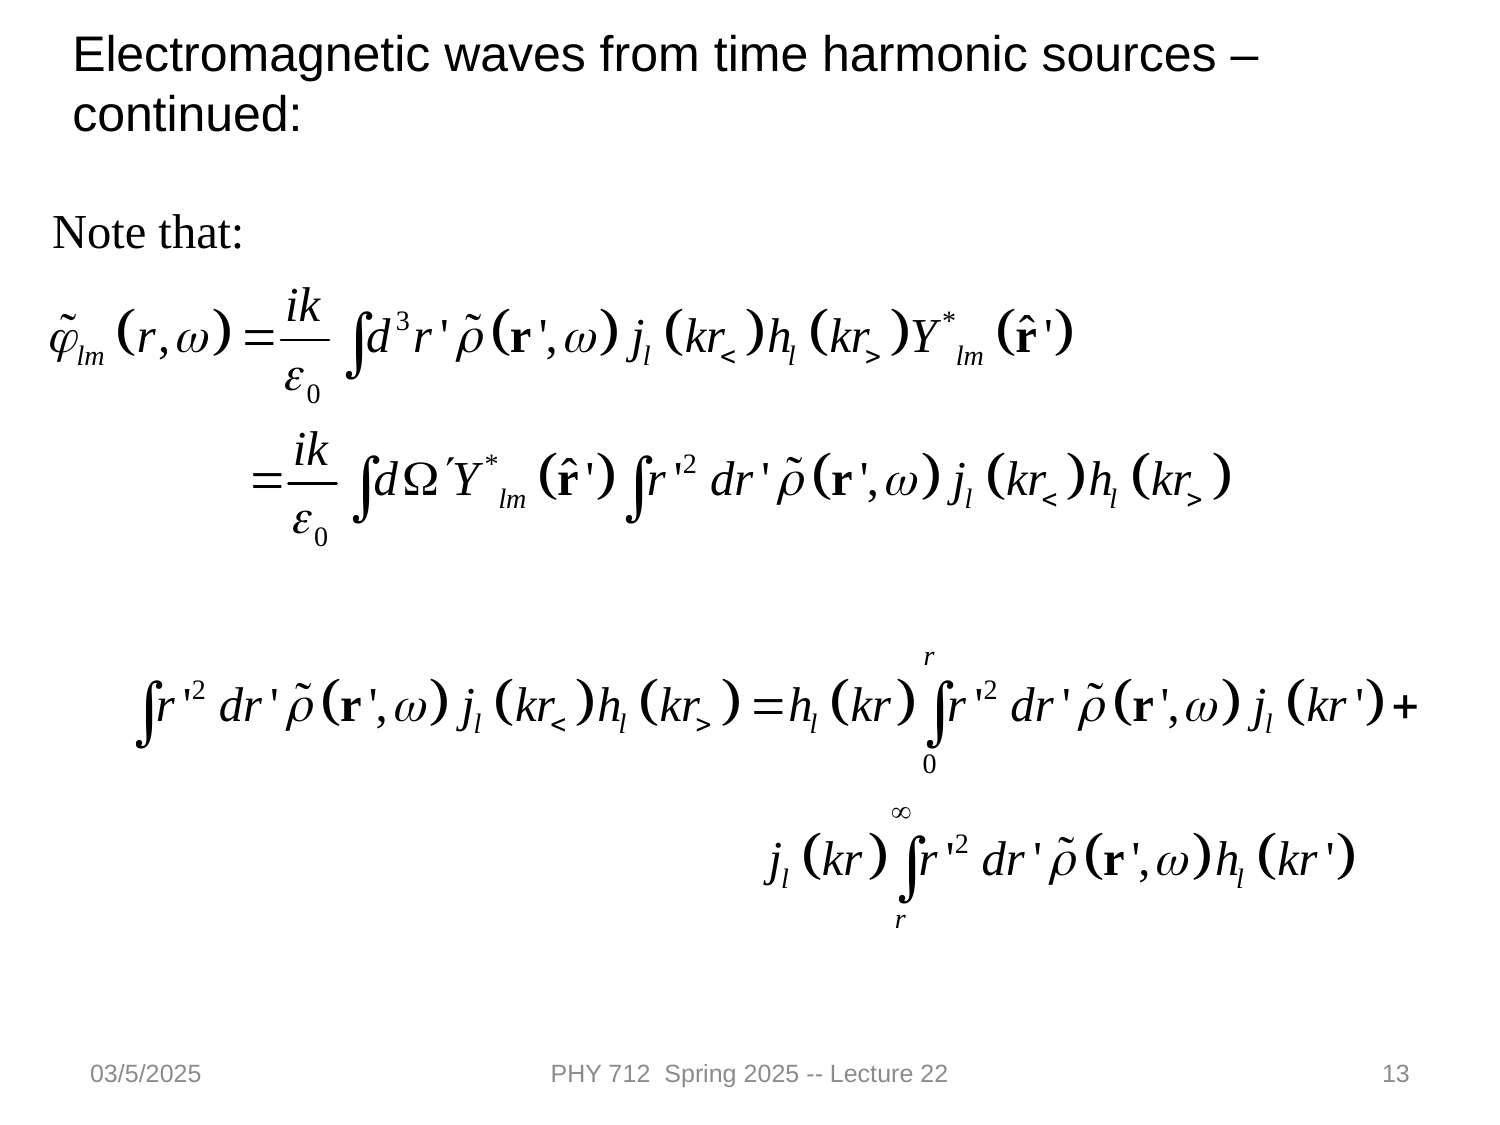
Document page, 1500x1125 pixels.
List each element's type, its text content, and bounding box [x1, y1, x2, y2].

footer PHY 712 Spring 2025 -- Lecture 22 [512, 1042, 988, 1103]
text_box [42, 202, 1426, 999]
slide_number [75, 1042, 425, 1103]
text_box Electromagnetic waves from time harmonic sources – continued: [57, 14, 1395, 149]
slide_number 13 [1074, 1042, 1425, 1103]
